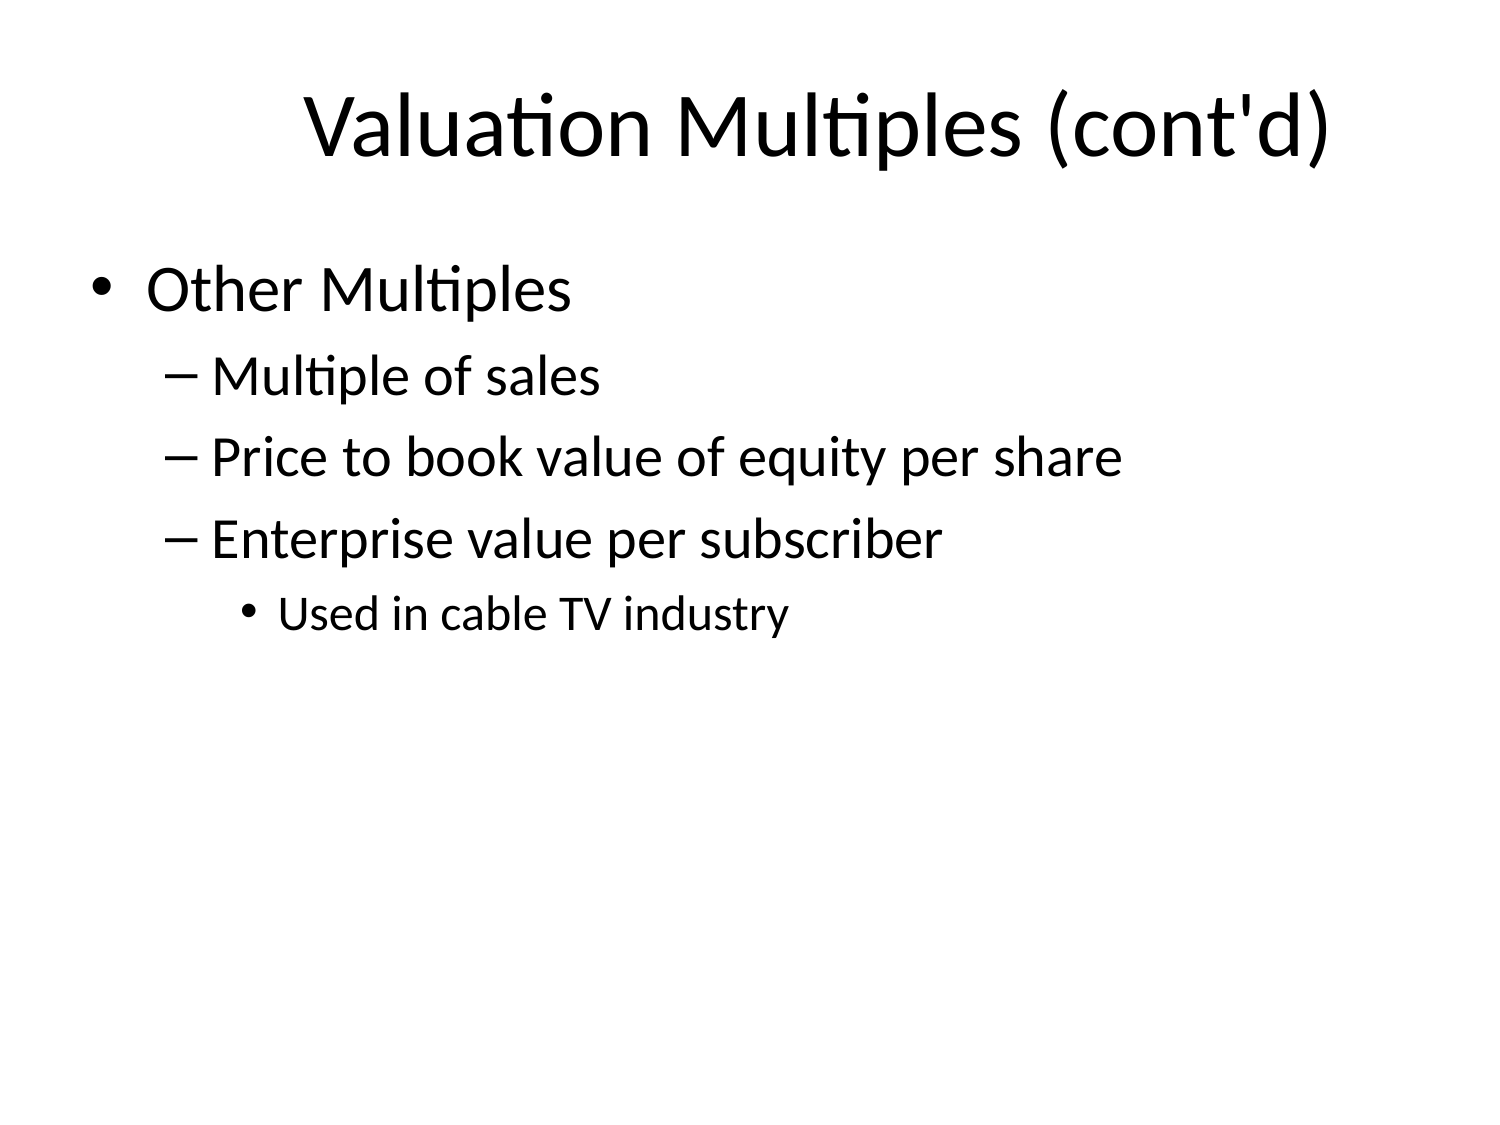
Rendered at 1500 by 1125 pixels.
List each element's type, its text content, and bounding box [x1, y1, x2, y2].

title Valuation Multiples (cont'd) [187, 26, 1451, 214]
list Other Multiples Multiple of sales Price to book value of equity per share Enterprise value per subscriber Used in cable TV industry [74, 237, 1451, 1001]
